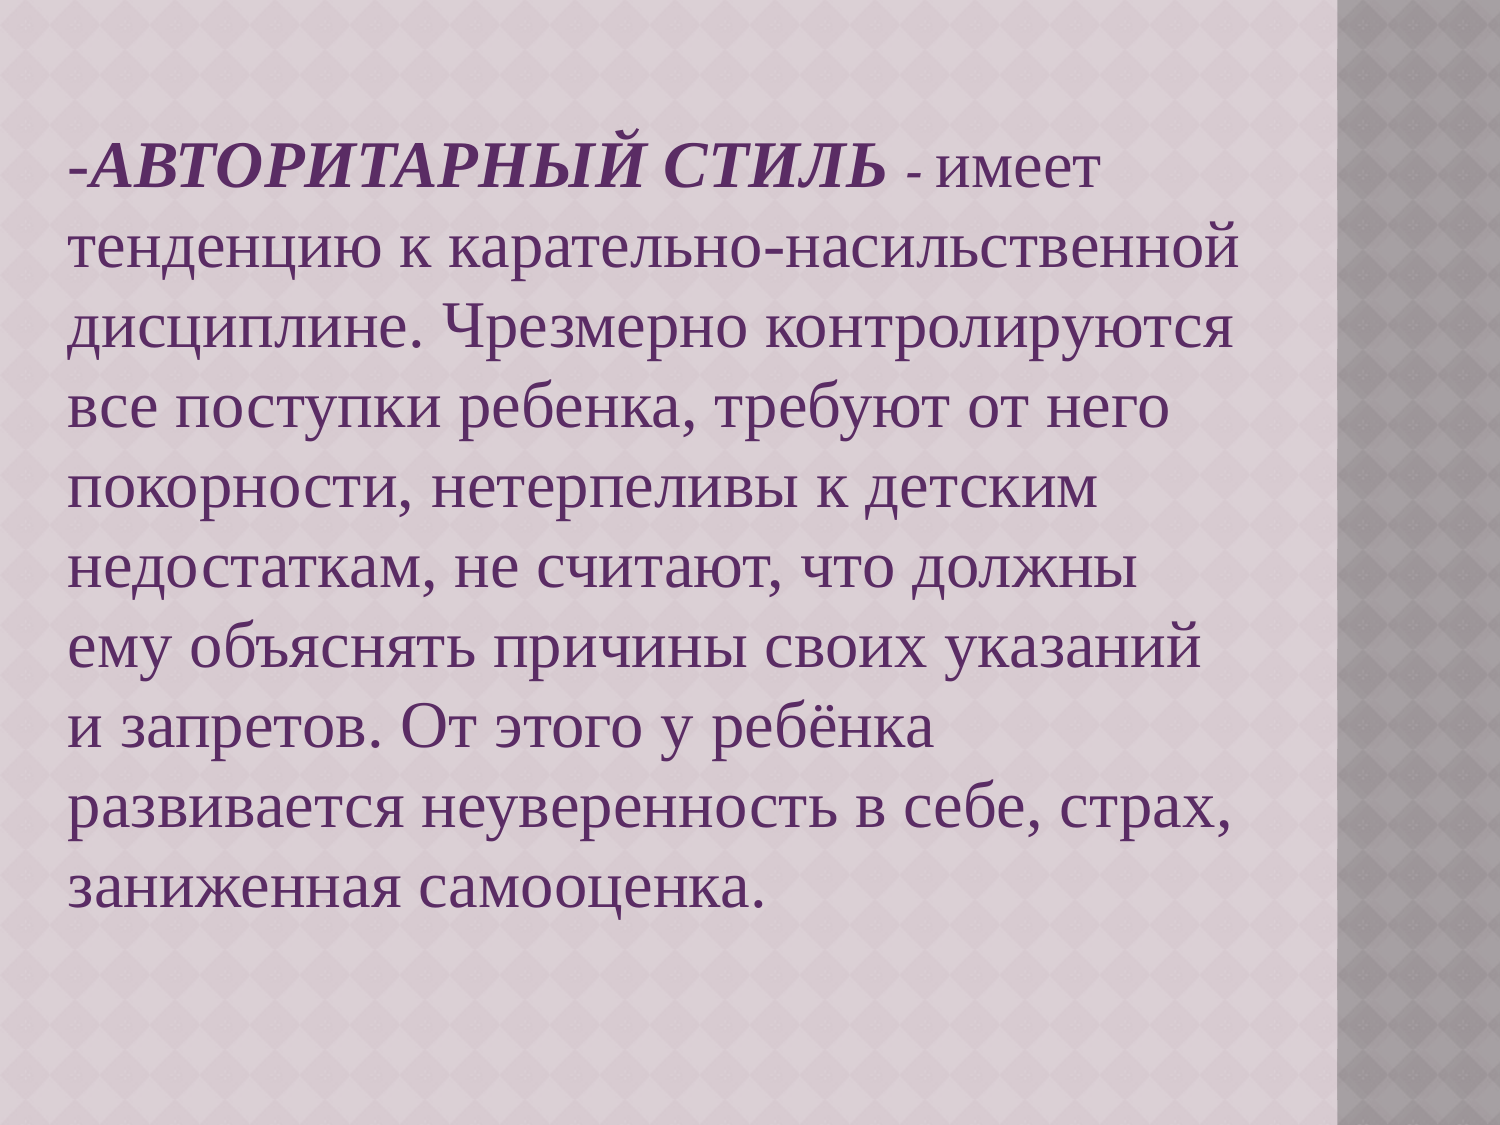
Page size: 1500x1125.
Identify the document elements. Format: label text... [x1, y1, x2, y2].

text_box -АВТОРИТАРНЫЙ СТИЛЬ - имеет тенденцию к карательно-насильственной дисциплине. Чрезмерно контролируются все поступки ребенка, требуют от него покорности, нетерпеливы к детским недостаткам, не считают, что должны ему объяснять причины своих указаний и запретов. От этого у ребёнка развивается неуверенность в себе, страх, заниженная самооценка. [53, 113, 1270, 928]
